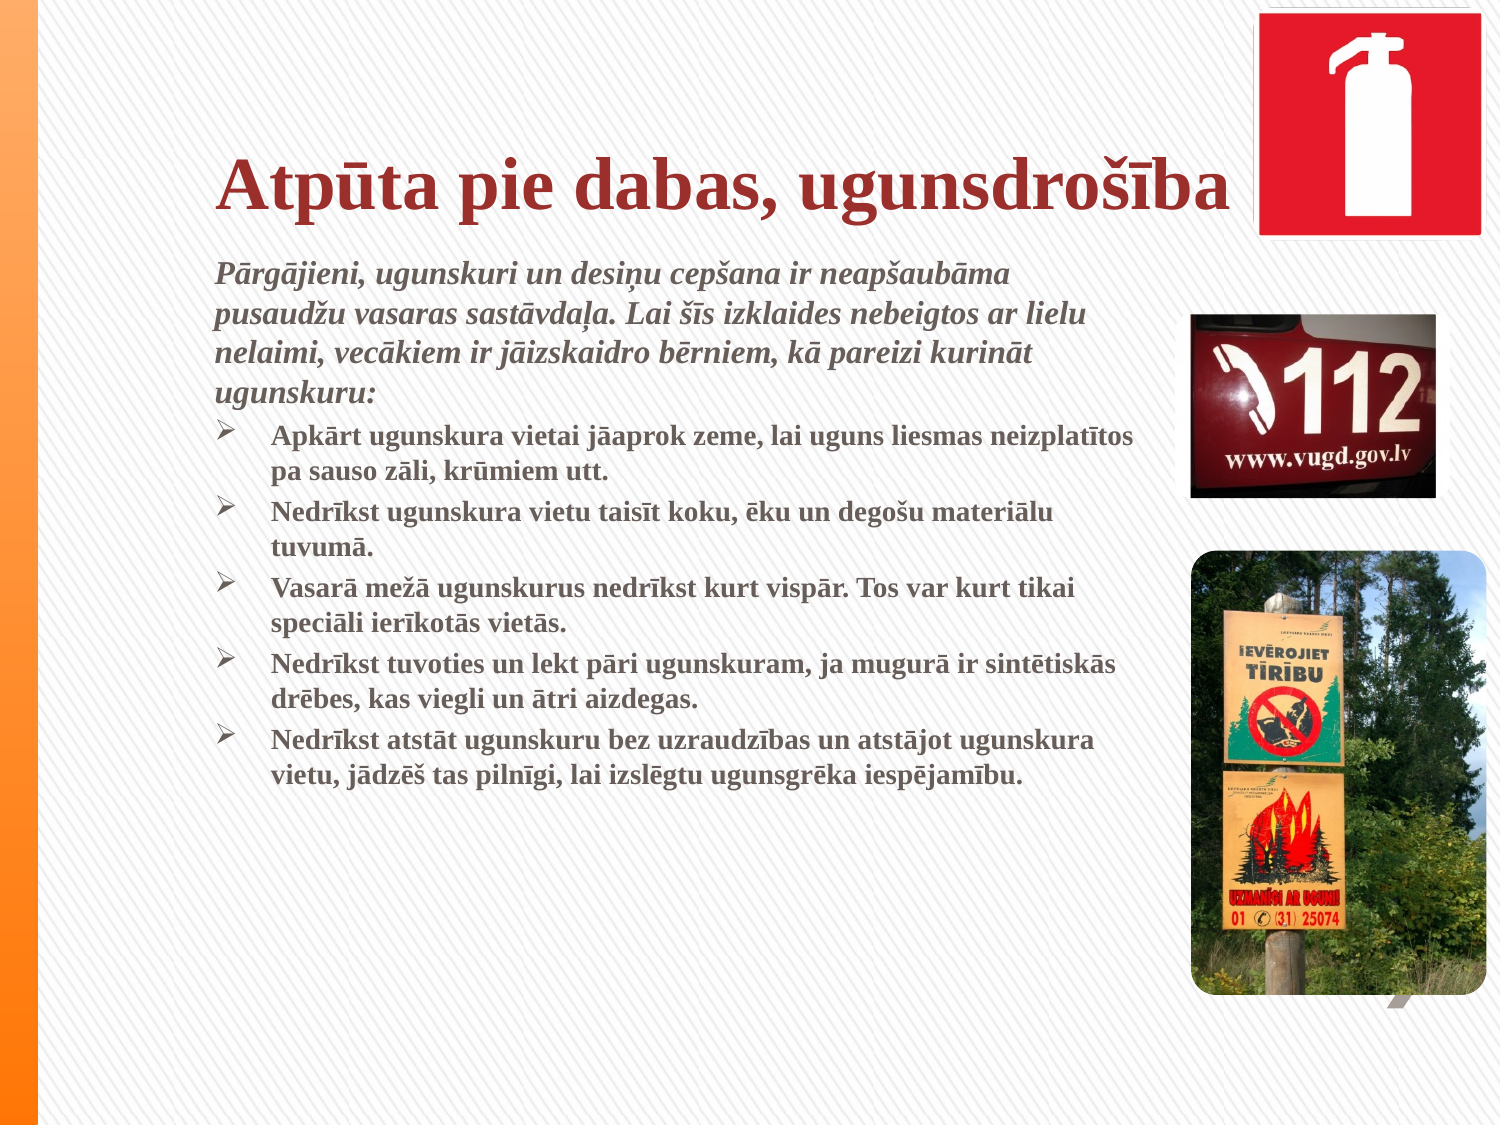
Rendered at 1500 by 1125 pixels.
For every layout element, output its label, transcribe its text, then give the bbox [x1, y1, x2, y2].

picture [1190, 550, 1487, 996]
list Pārgājieni, ugunskuri un desiņu cepšana ir neapšaubāma pusaudžu vasaras sastāvdaļa. Lai šīs izklaides nebeigtos ar lielu nelaimi, vecākiem ir jāizskaidro bērniem, kā pareizi kurināt ugunskuru: Apkārt ugunskura vietai jāaprok zeme, lai uguns liesmas neizplatītos pa sauso zāli, krūmiem utt. Nedrīkst ugunskura vietu taisīt koku, ēku un degošu materiālu tuvumā. Vasarā mežā ugunskurus nedrīkst kurt vispār. Tos var kurt tikai speciāli ierīkotās vietās. Nedrīkst tuvoties un lekt pāri ugunskuram, ja mugurā ir sintētiskās drēbes, kas viegli un ātri aizdegas. Nedrīkst atstāt ugunskuru bez uzraudzības un atstājot ugunskura vietu, jādzēš tas pilnīgi, lai izslēgtu ugunsgrēka iespējamību. [199, 243, 1152, 846]
title Atpūta pie dabas, ugunsdrošība [200, 90, 1241, 232]
picture [1253, 6, 1487, 241]
picture [1174, 314, 1451, 499]
